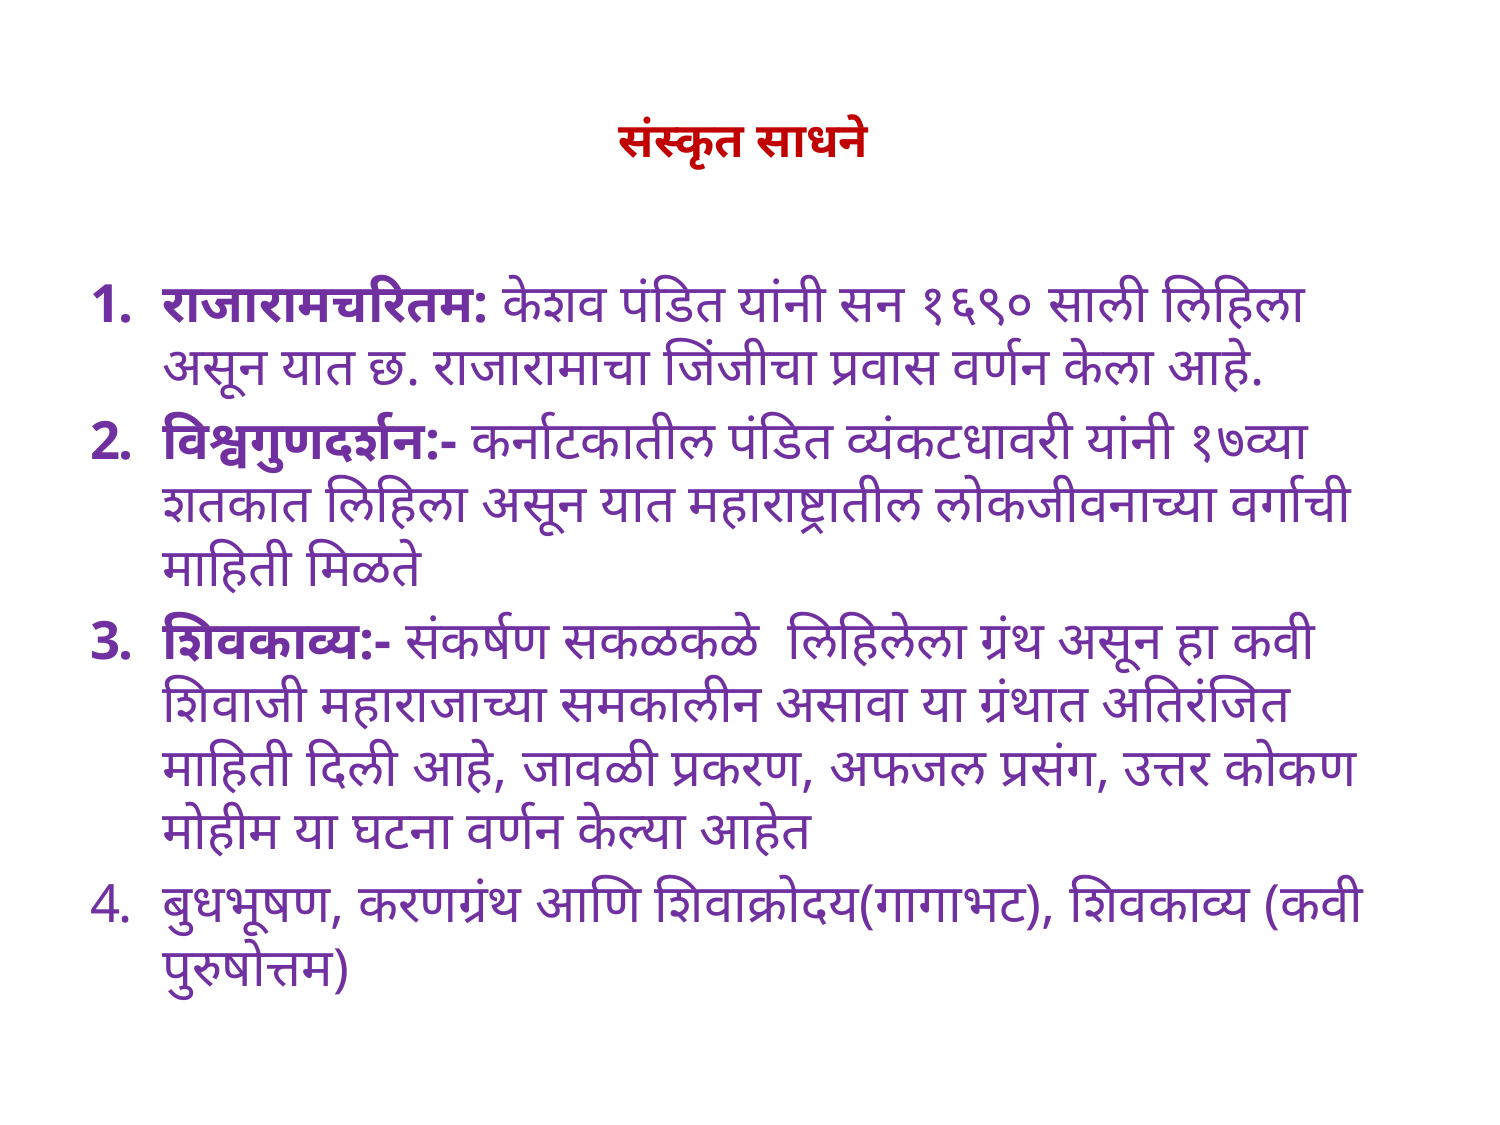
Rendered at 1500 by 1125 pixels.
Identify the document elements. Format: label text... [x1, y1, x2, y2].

list राजारामचरितम: केशव पंडित यांनी सन १६९० साली लिहिला असून यात छ. राजारामाचा जिंजीचा प्रवास वर्णन केला आहे. विश्वगुणदर्शन:- कर्नाटकातील पंडित व्यंकटधावरी यांनी १७व्या शतकात लिहिला असून यात महाराष्ट्रातील लोकजीवनाच्या वर्गाची माहिती मिळते शिवकाव्य:- संकर्षण सकळकळे लिहिलेला ग्रंथ असून हा कवी शिवाजी महाराजाच्या समकालीन असावा या ग्रंथात अतिरंजित माहिती दिली आहे, जावळी प्रकरण, अफजल प्रसंग, उत्तर कोकण मोहीम या घटना वर्णन केल्या आहेत बुधभूषण, करणग्रंथ आणि शिवाक्रोदय(गागाभट), शिवकाव्य (कवी पुरुषोत्तम) [75, 262, 1425, 1005]
title संस्कृत साधने [75, 45, 1425, 233]
